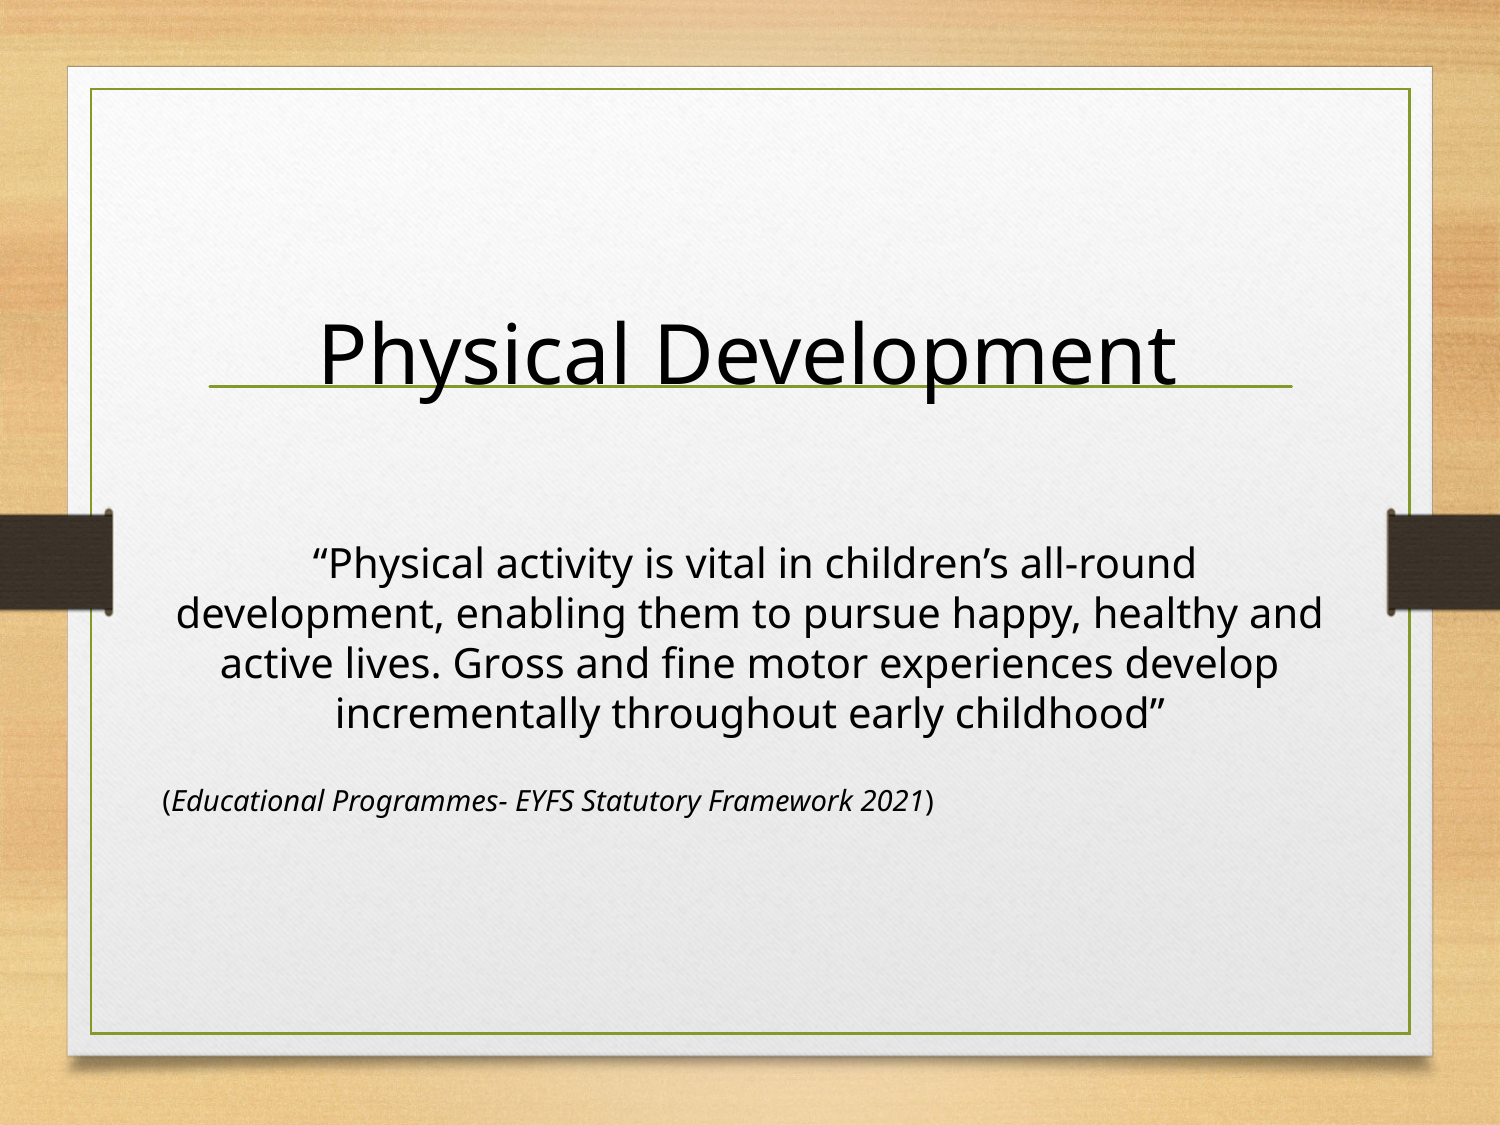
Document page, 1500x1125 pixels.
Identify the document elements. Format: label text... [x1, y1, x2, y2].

picture [0, 0, 1500, 1125]
text_box “Physical activity is vital in children’s all-round development, enabling them to pursue happy, healthy and active lives. Gross and fine motor experiences develop incrementally throughout early childhood” (Educational Programmes- EYFS Statutory Framework 2021) [147, 479, 1353, 825]
text_box Physical Development [303, 243, 1193, 409]
